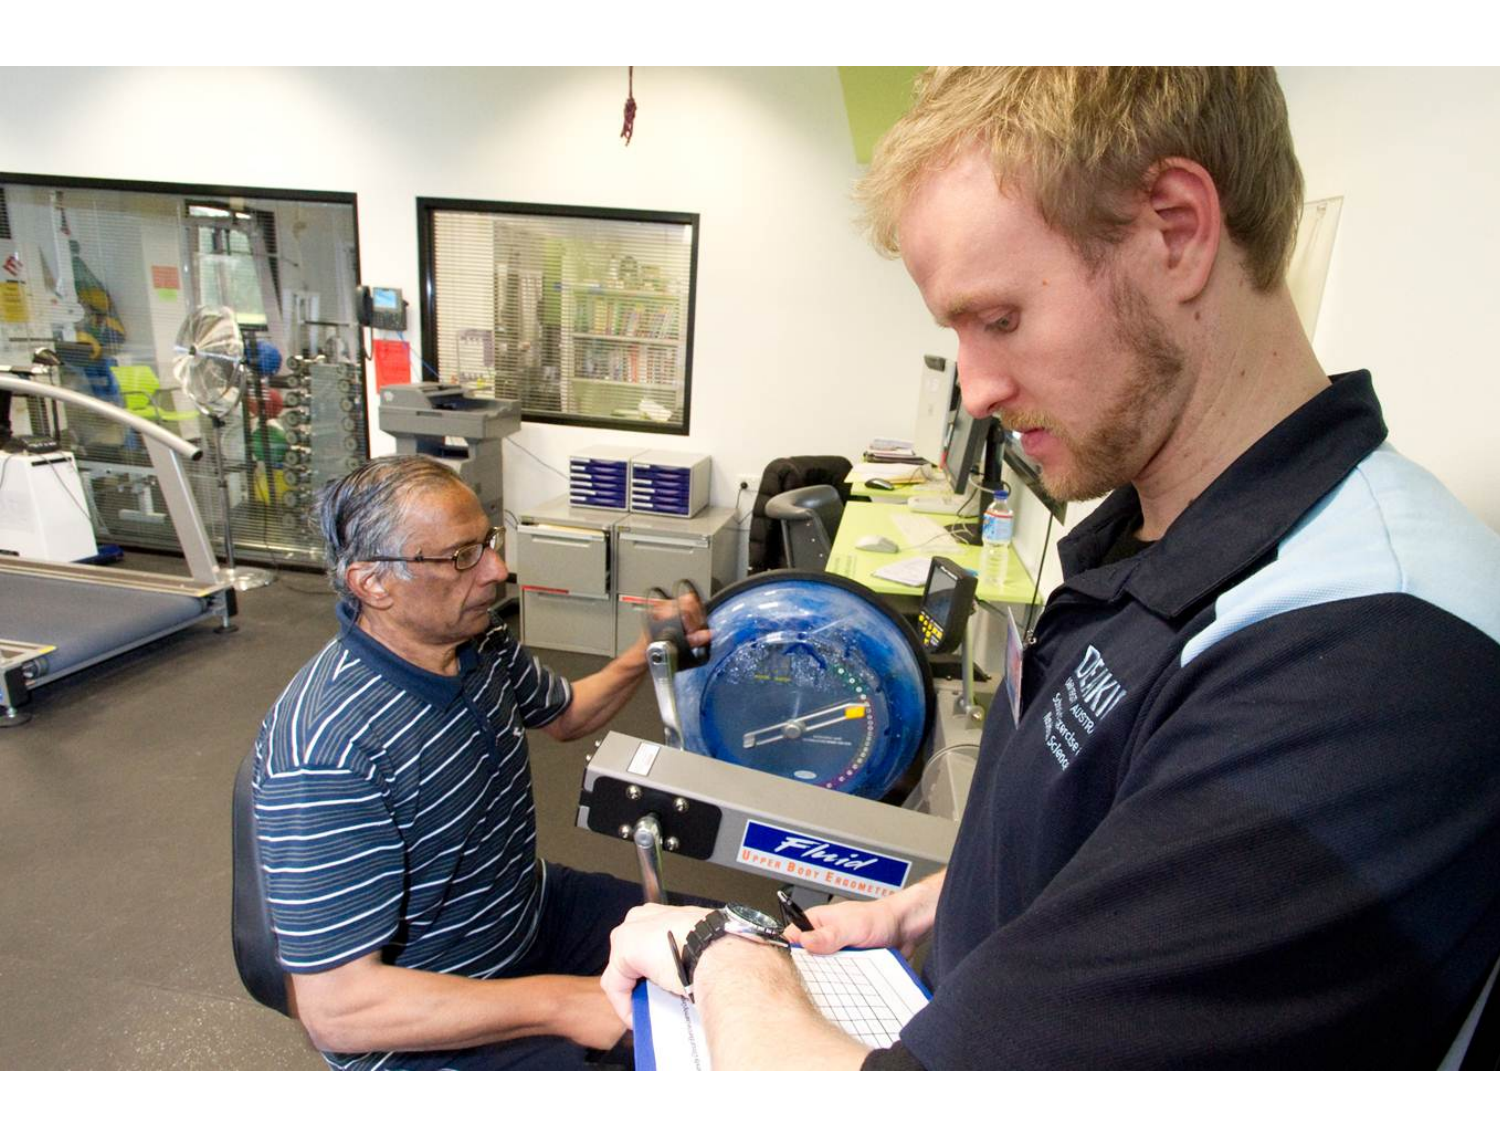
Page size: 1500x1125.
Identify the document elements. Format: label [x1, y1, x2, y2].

picture [0, 66, 1500, 1071]
